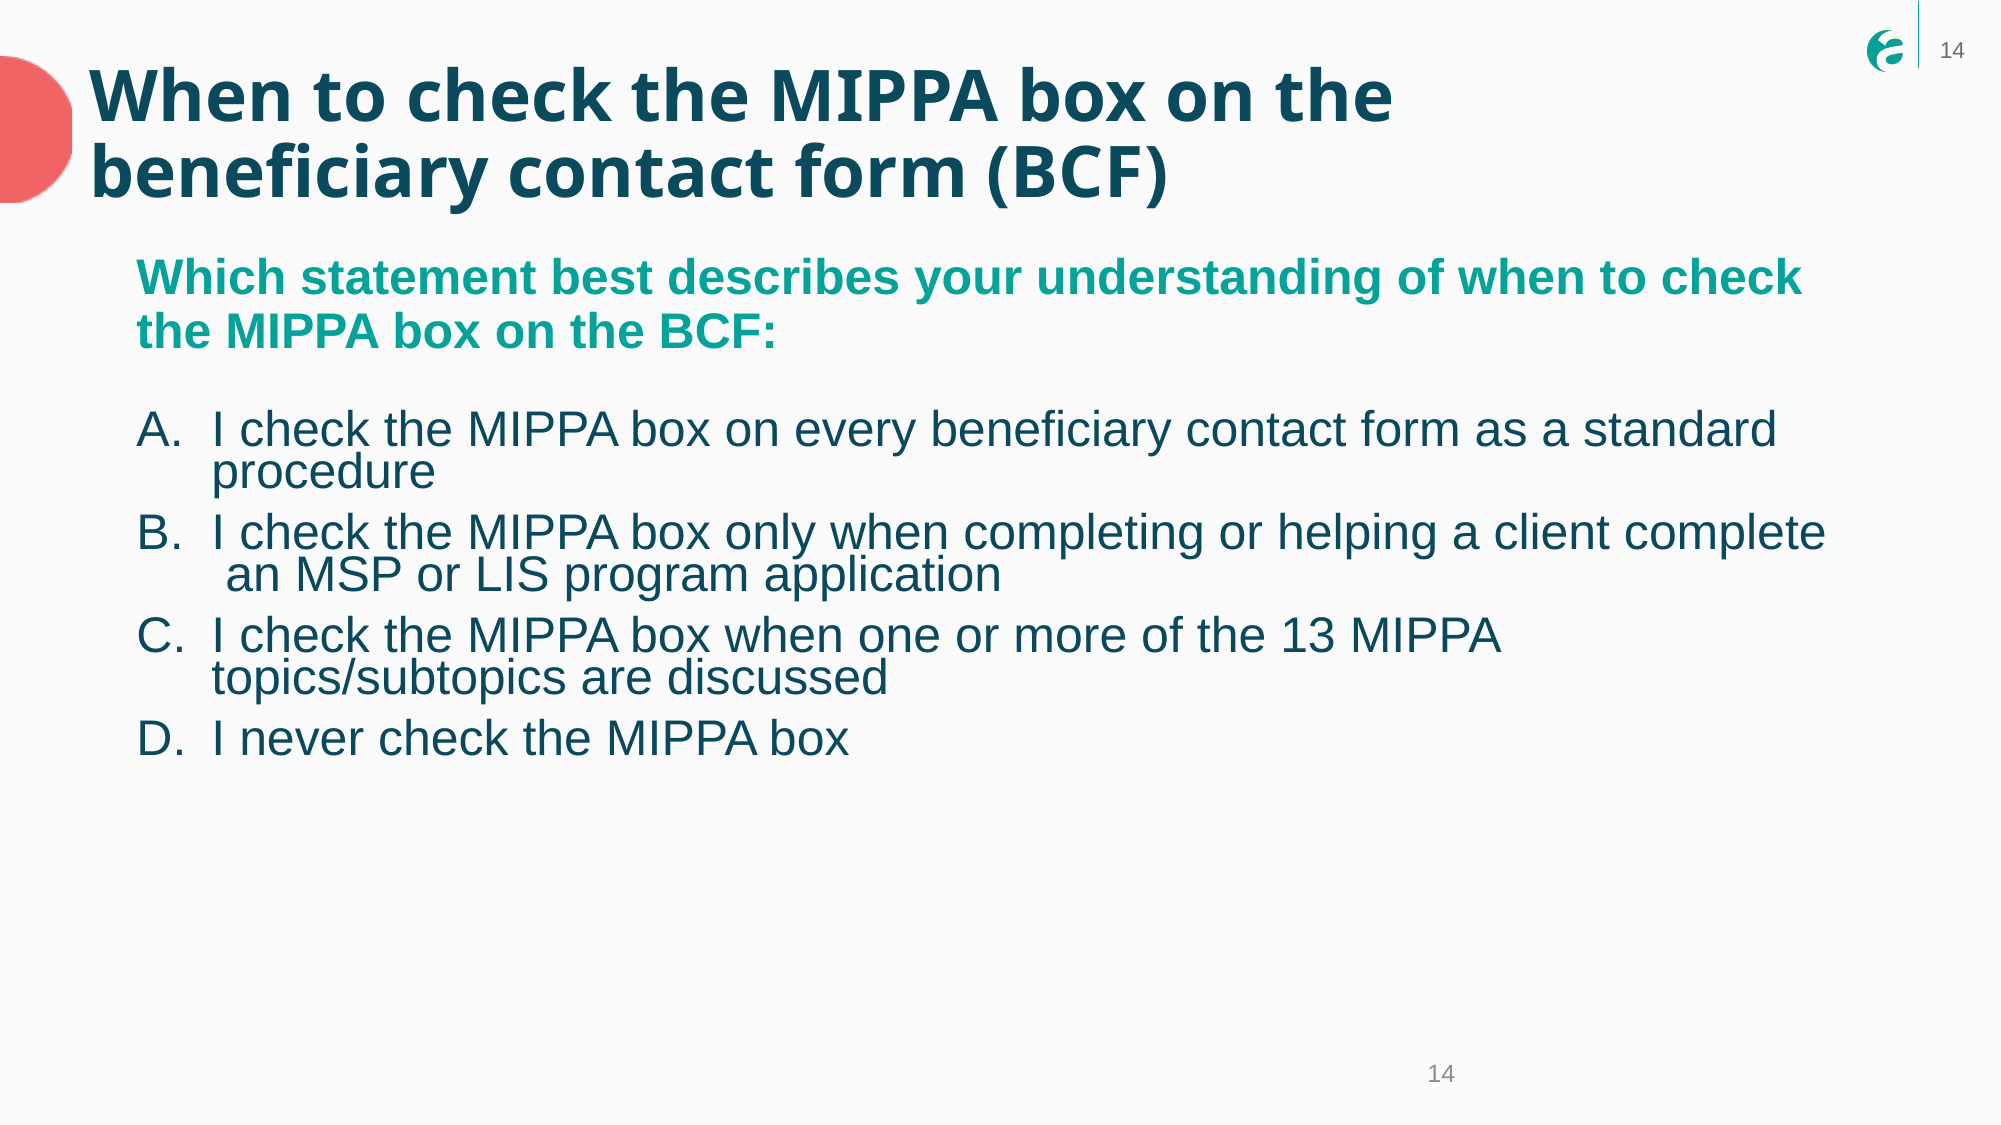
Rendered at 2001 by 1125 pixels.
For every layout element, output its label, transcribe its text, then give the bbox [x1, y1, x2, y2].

list Which statement best describes your understanding of when to check the MIPPA box on the BCF: I check the MIPPA box on every beneficiary contact form as a standard procedure I check the MIPPA box only when completing or helping a client complete an MSP or LIS program application I check the MIPPA box when one or more of the 13 MIPPA topics/subtopics are discussed I never check the MIPPA box [121, 243, 1845, 946]
slide_number 14 [1412, 1042, 1863, 1103]
list When to check the MIPPA box on the beneficiary contact form (BCF) [75, 51, 1821, 222]
